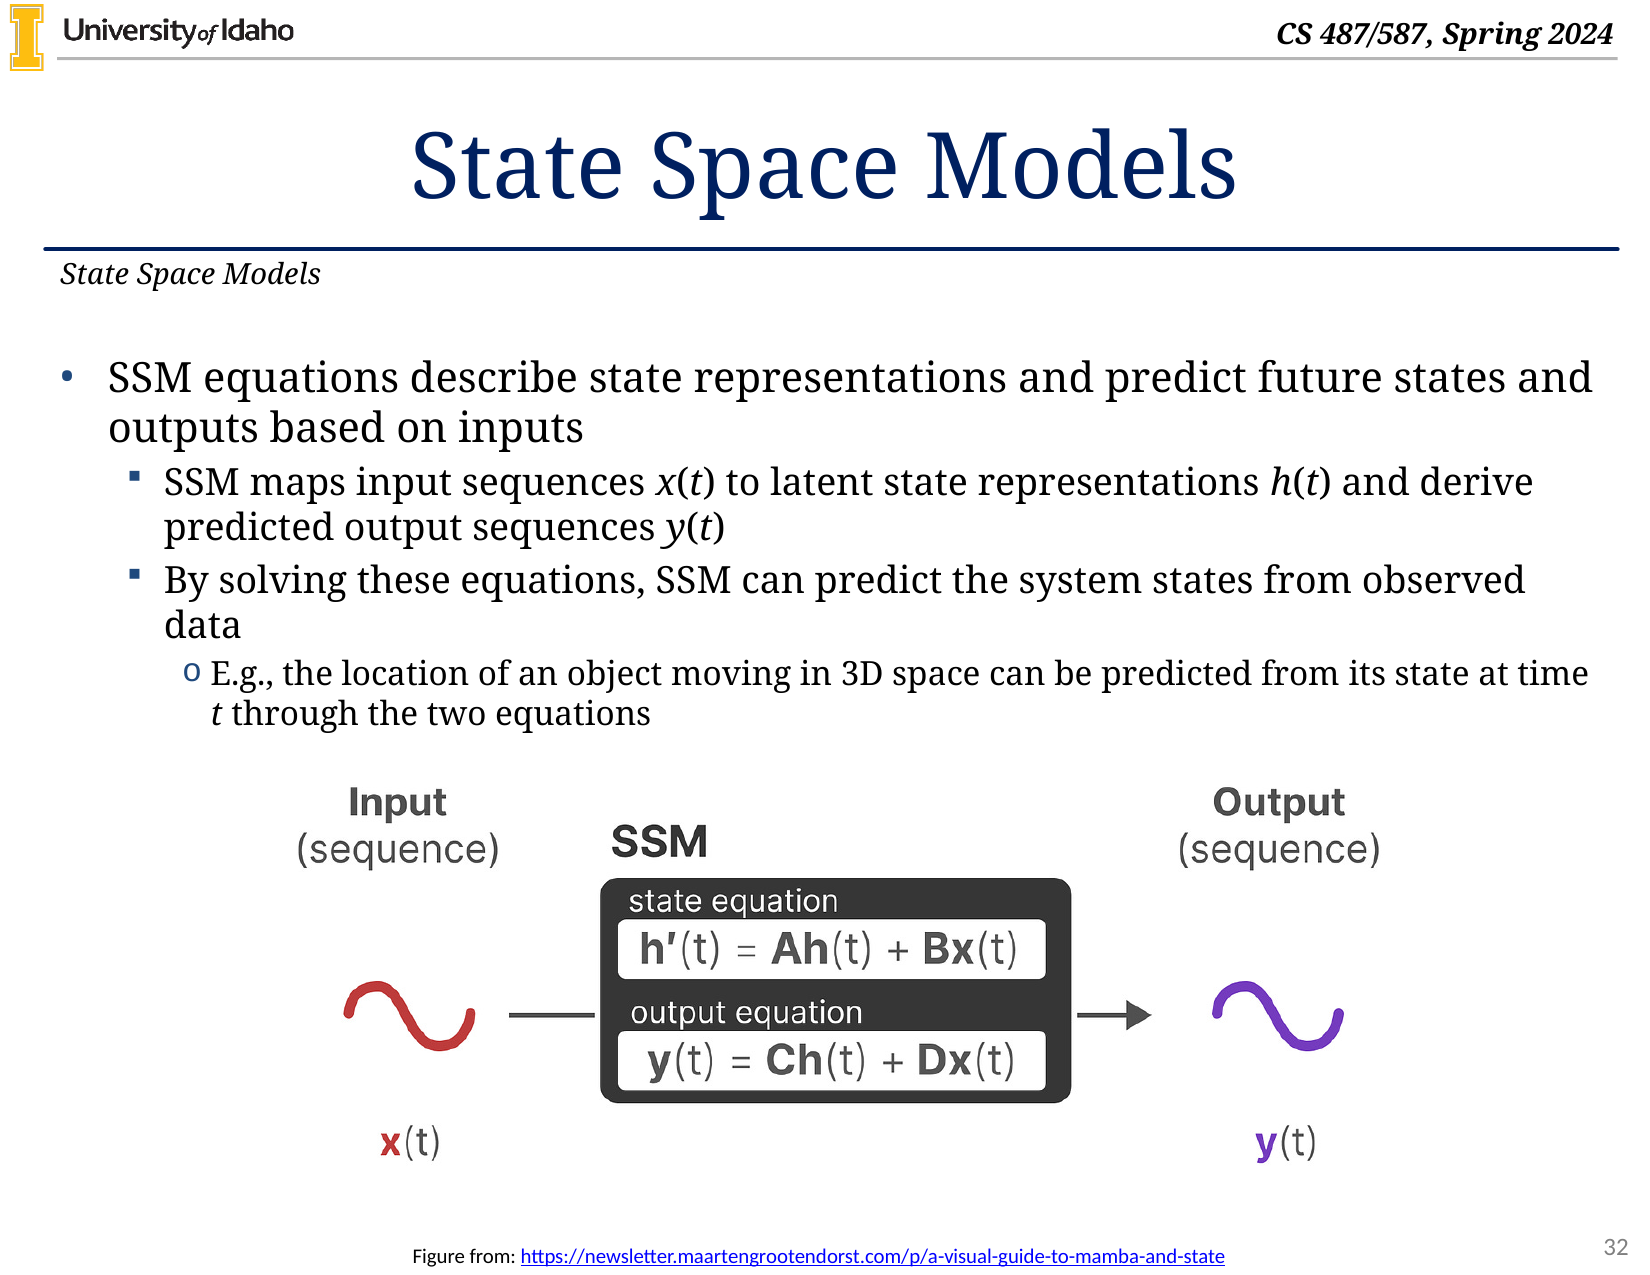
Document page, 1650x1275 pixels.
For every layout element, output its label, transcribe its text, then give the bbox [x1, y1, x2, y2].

picture [9, 4, 48, 71]
text_box Figure from: https://newsletter.maartengrootendorst.com/p/a-visual-guide-to-mamba-and-state [246, 1234, 1392, 1275]
picture [198, 778, 1500, 1183]
picture [57, 2, 294, 52]
title State Space Models [0, 75, 1650, 248]
list SSM equations describe state representations and predict future states and outputs based on inputs SSM maps input sequences x(t) to latent state representations h(t) and derive predicted output sequences y(t) By solving these equations, SSM can predict the system states from observed data E.g., the location of an object moving in 3D space can be predicted from its state at time t through the two equations [45, 342, 1618, 1224]
list State Space Models [45, 247, 1062, 306]
